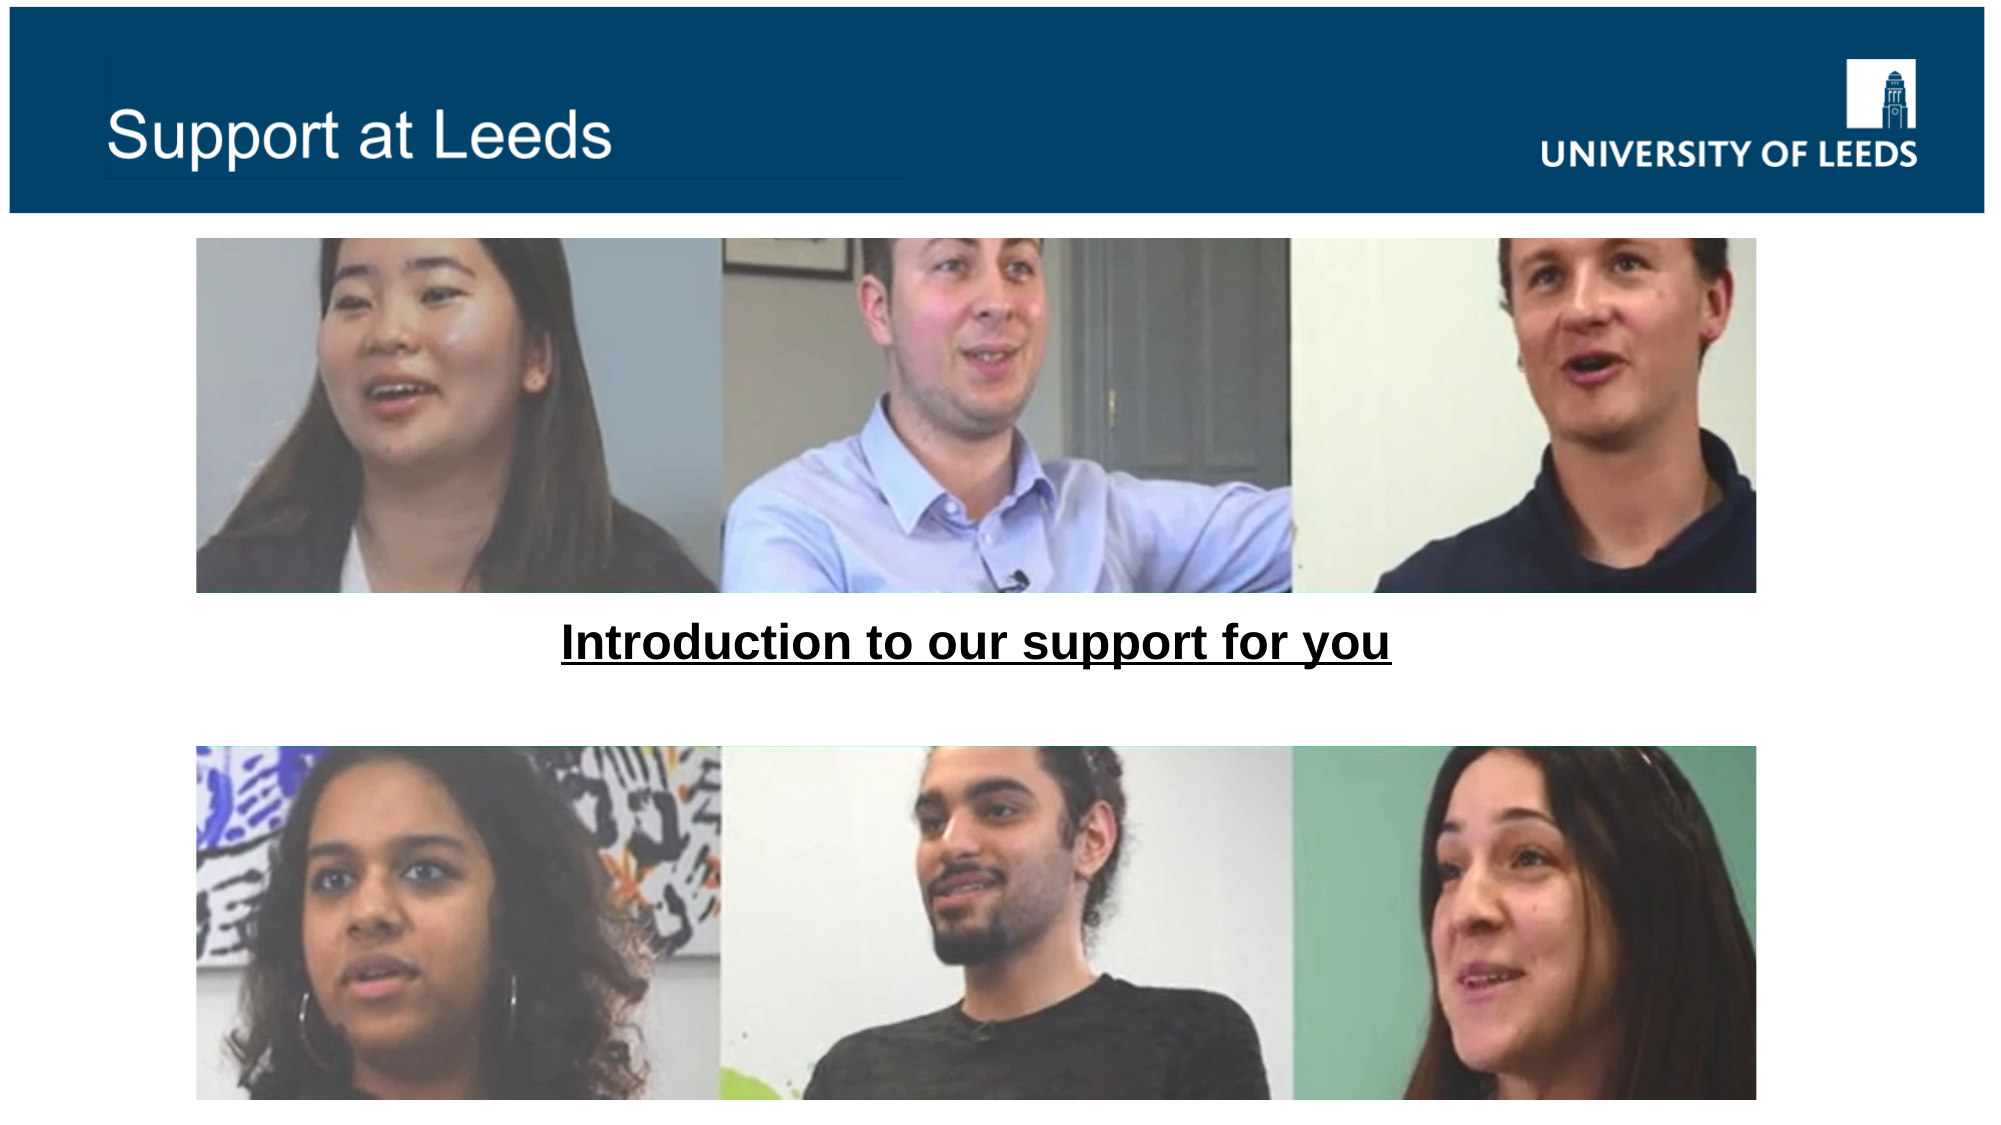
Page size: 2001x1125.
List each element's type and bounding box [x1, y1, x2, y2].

picture [196, 238, 1757, 1100]
picture [1542, 59, 1917, 167]
picture [65, 57, 906, 214]
